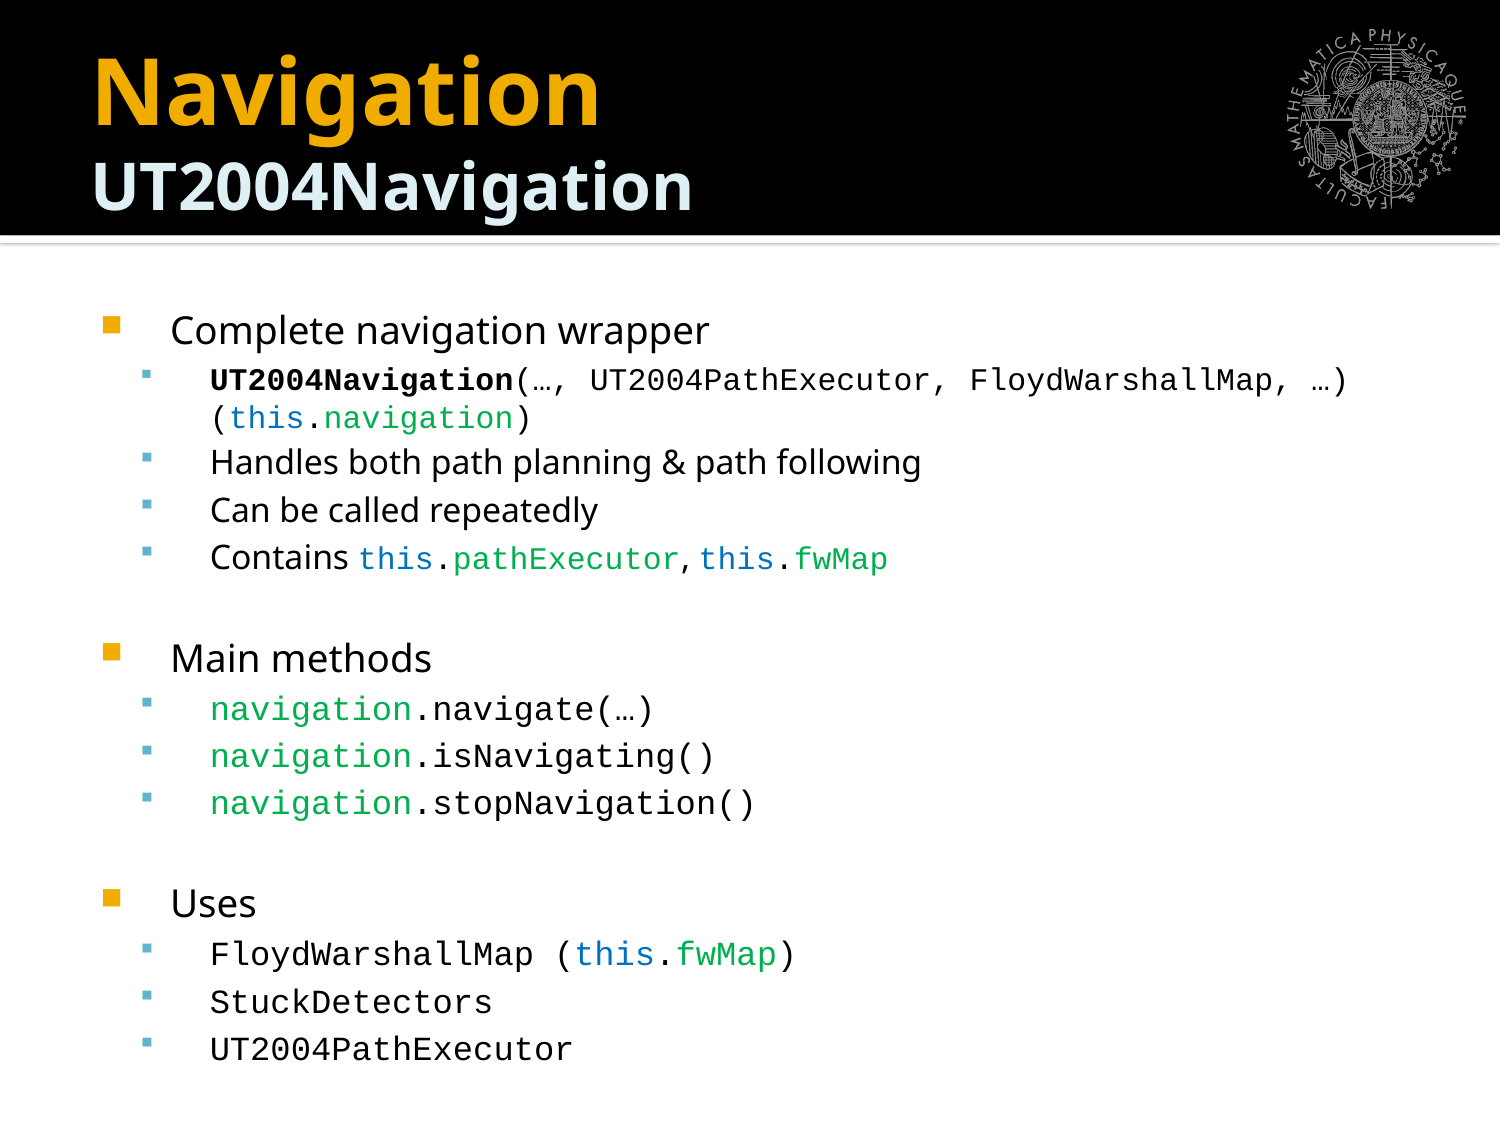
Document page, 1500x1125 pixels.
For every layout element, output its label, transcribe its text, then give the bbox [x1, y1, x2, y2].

picture [1287, 29, 1466, 209]
title Navigation UT2004Navigation [75, 25, 1425, 231]
list Complete navigation wrapper UT2004Navigation(…, UT2004PathExecutor, FloydWarshallMap, …) (this.navigation) Handles both path planning & path following Can be called repeatedly Contains this.pathExecutor, this.fwMap Main methods navigation.navigate(…) navigation.isNavigating() navigation.stopNavigation() Uses FloydWarshallMap (this.fwMap) StuckDetectors UT2004PathExecutor [75, 291, 1425, 1083]
